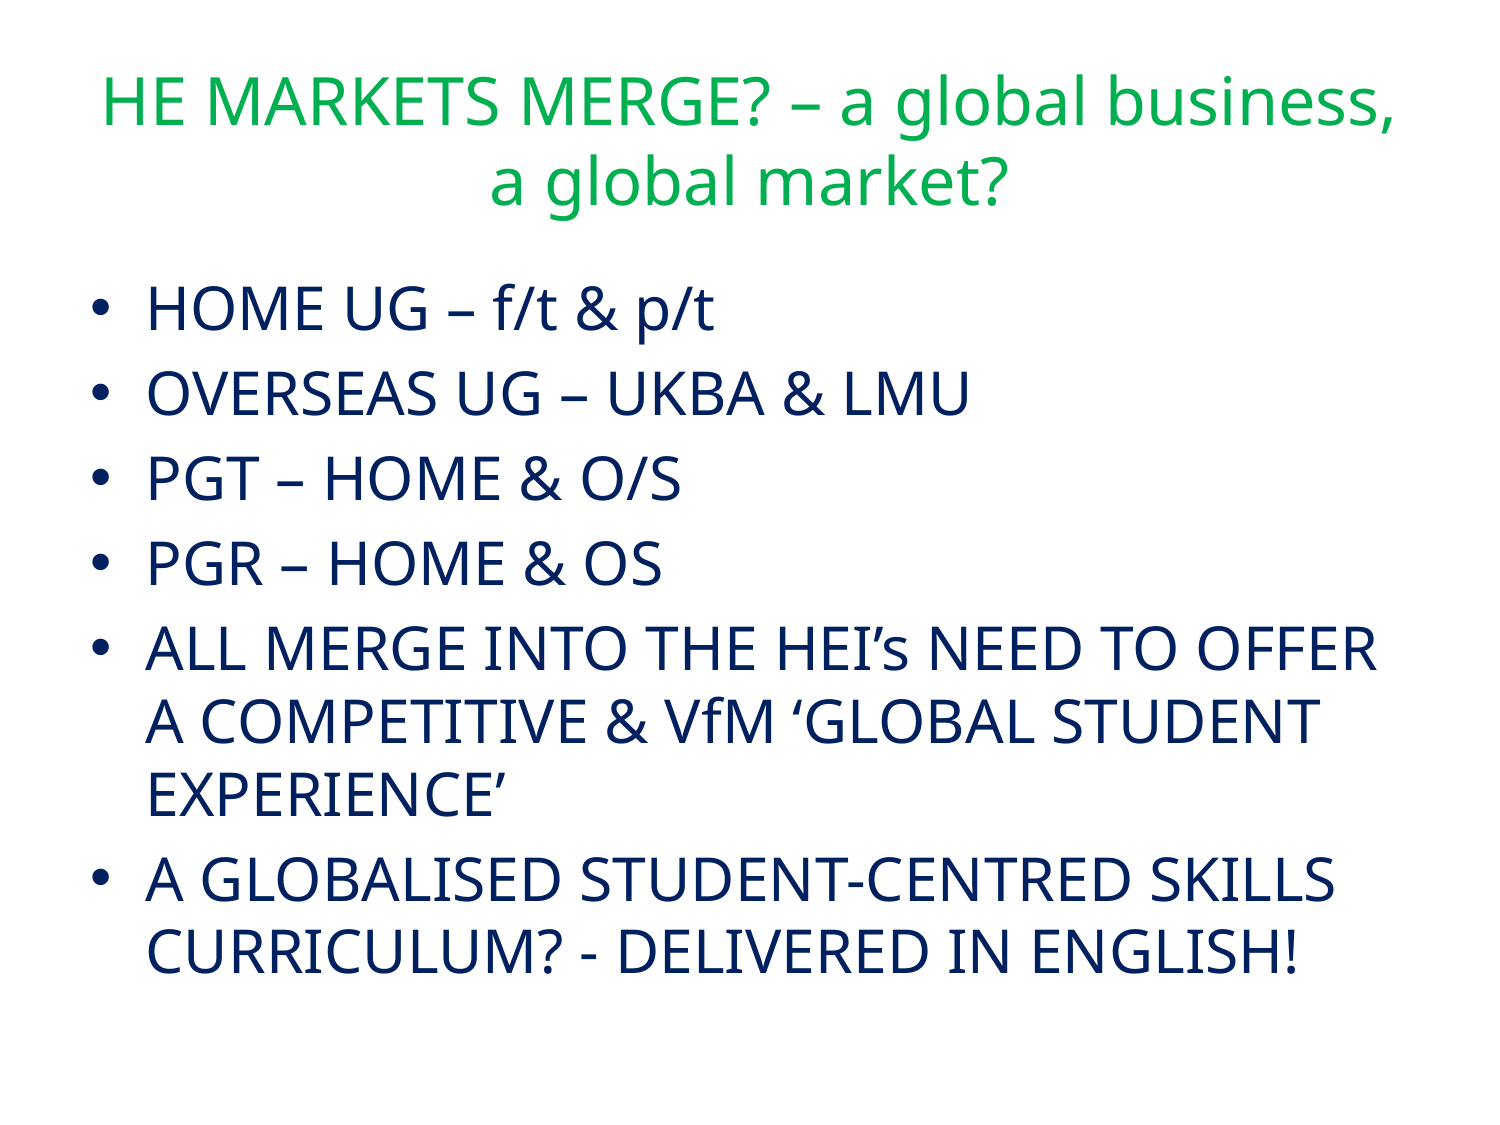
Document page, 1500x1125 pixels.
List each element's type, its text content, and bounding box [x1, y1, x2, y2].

list HOME UG – f/t & p/t OVERSEAS UG – UKBA & LMU PGT – HOME & O/S PGR – HOME & OS ALL MERGE INTO THE HEI’s NEED TO OFFER A COMPETITIVE & VfM ‘GLOBAL STUDENT EXPERIENCE’ A GLOBALISED STUDENT-CENTRED SKILLS CURRICULUM? - DELIVERED IN ENGLISH! [75, 262, 1425, 1005]
title HE MARKETS MERGE? – a global business, a global market? [75, 45, 1425, 233]
